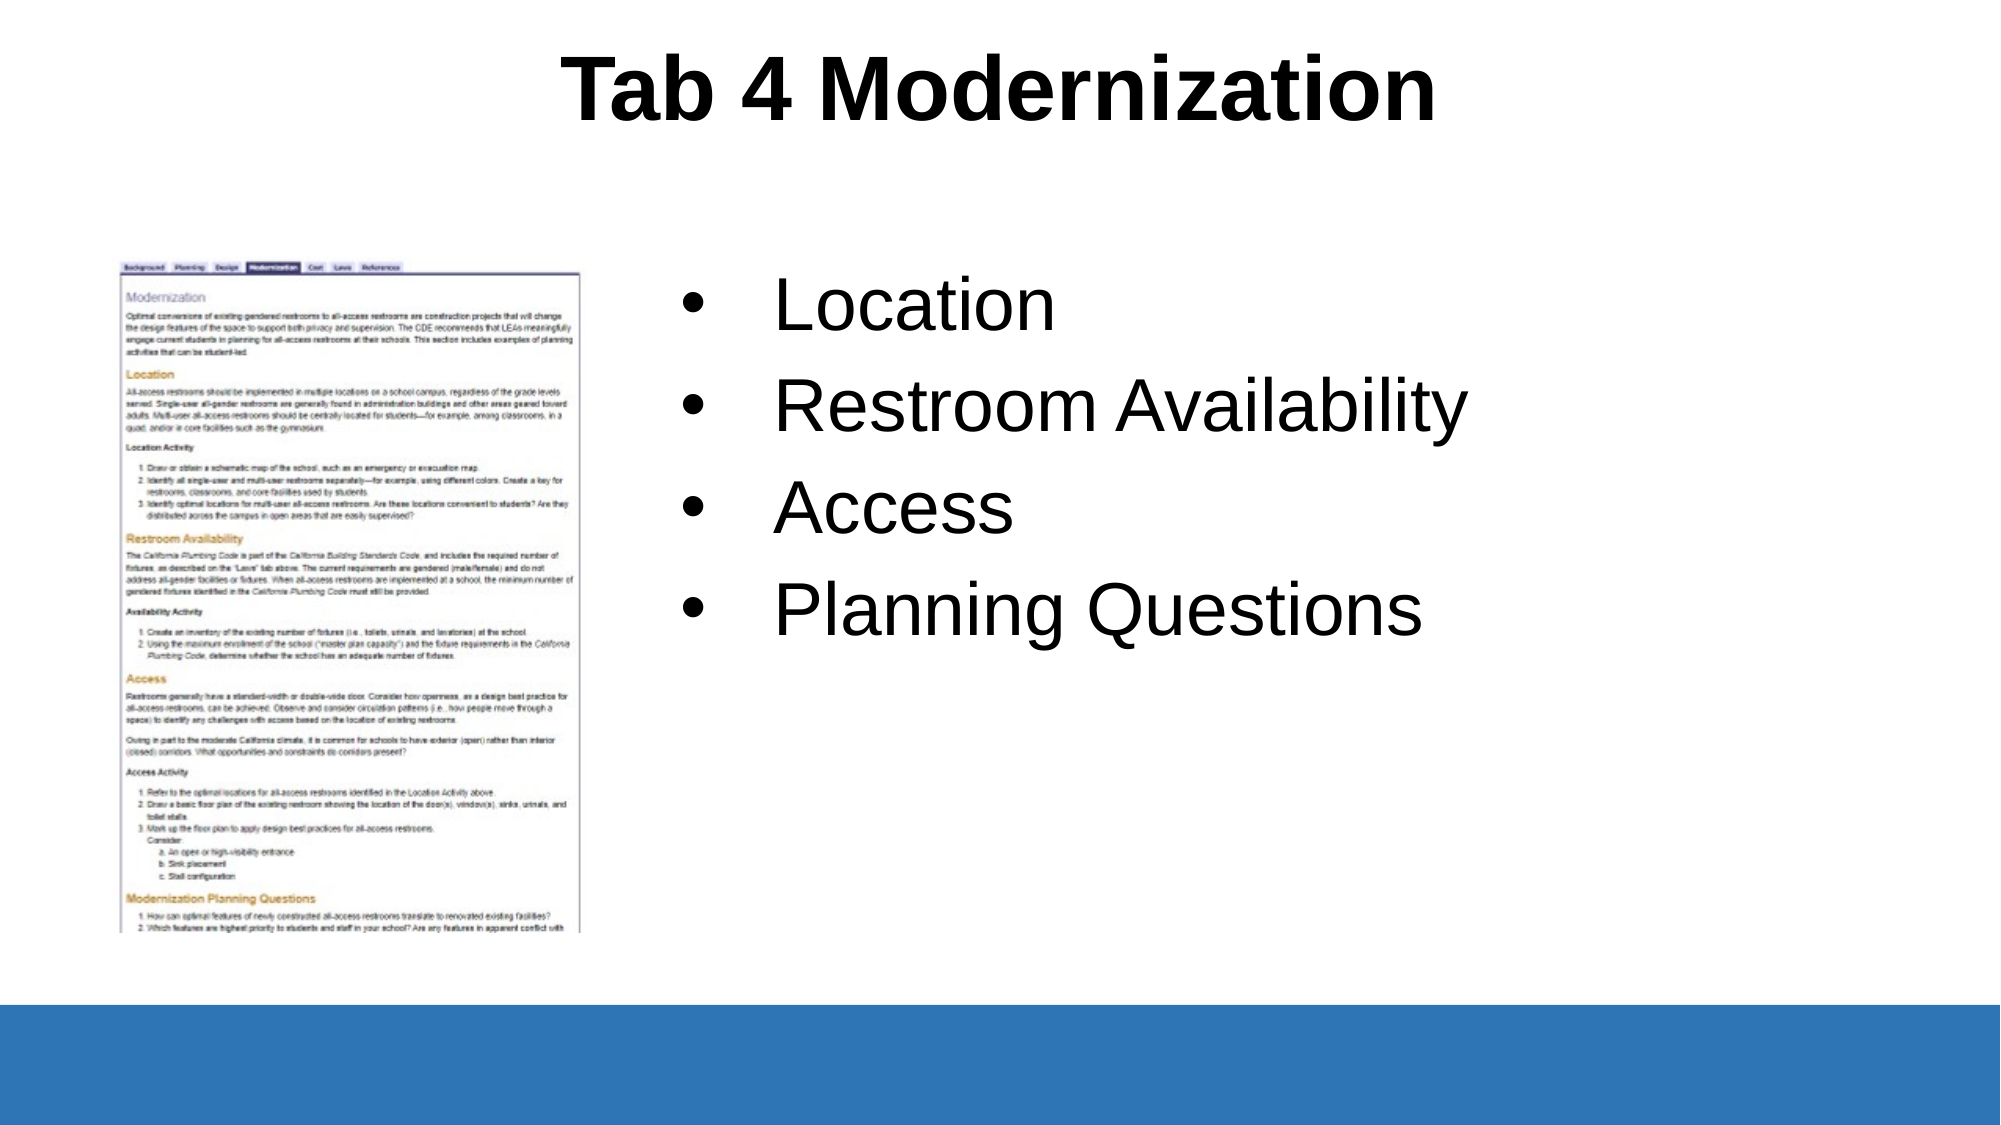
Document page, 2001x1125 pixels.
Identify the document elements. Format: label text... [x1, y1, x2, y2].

title Tab 4 Modernization [24, 33, 1975, 251]
list Location Restroom Availability Access Planning Questions [664, 257, 1975, 1125]
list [112, 257, 587, 933]
